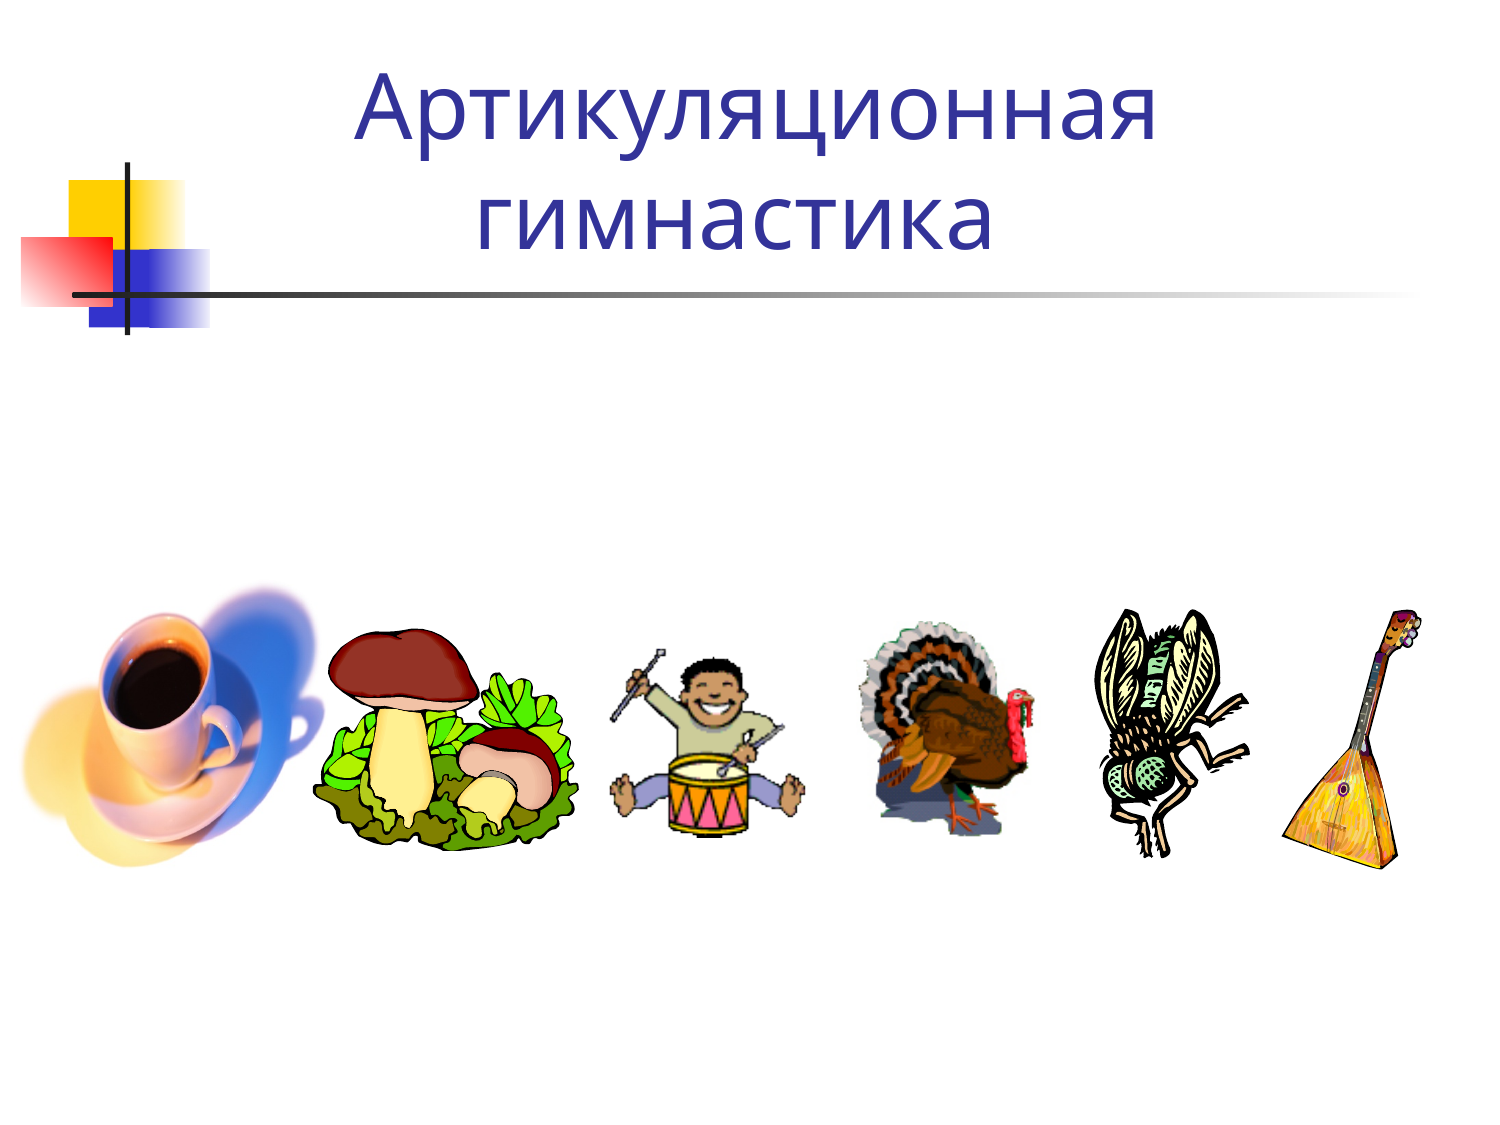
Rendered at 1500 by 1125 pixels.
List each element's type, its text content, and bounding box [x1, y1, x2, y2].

picture [608, 645, 810, 839]
picture [0, 562, 585, 883]
picture [1281, 609, 1422, 870]
picture [855, 621, 1277, 838]
title Артикуляционная гимнастика [339, 34, 1500, 276]
